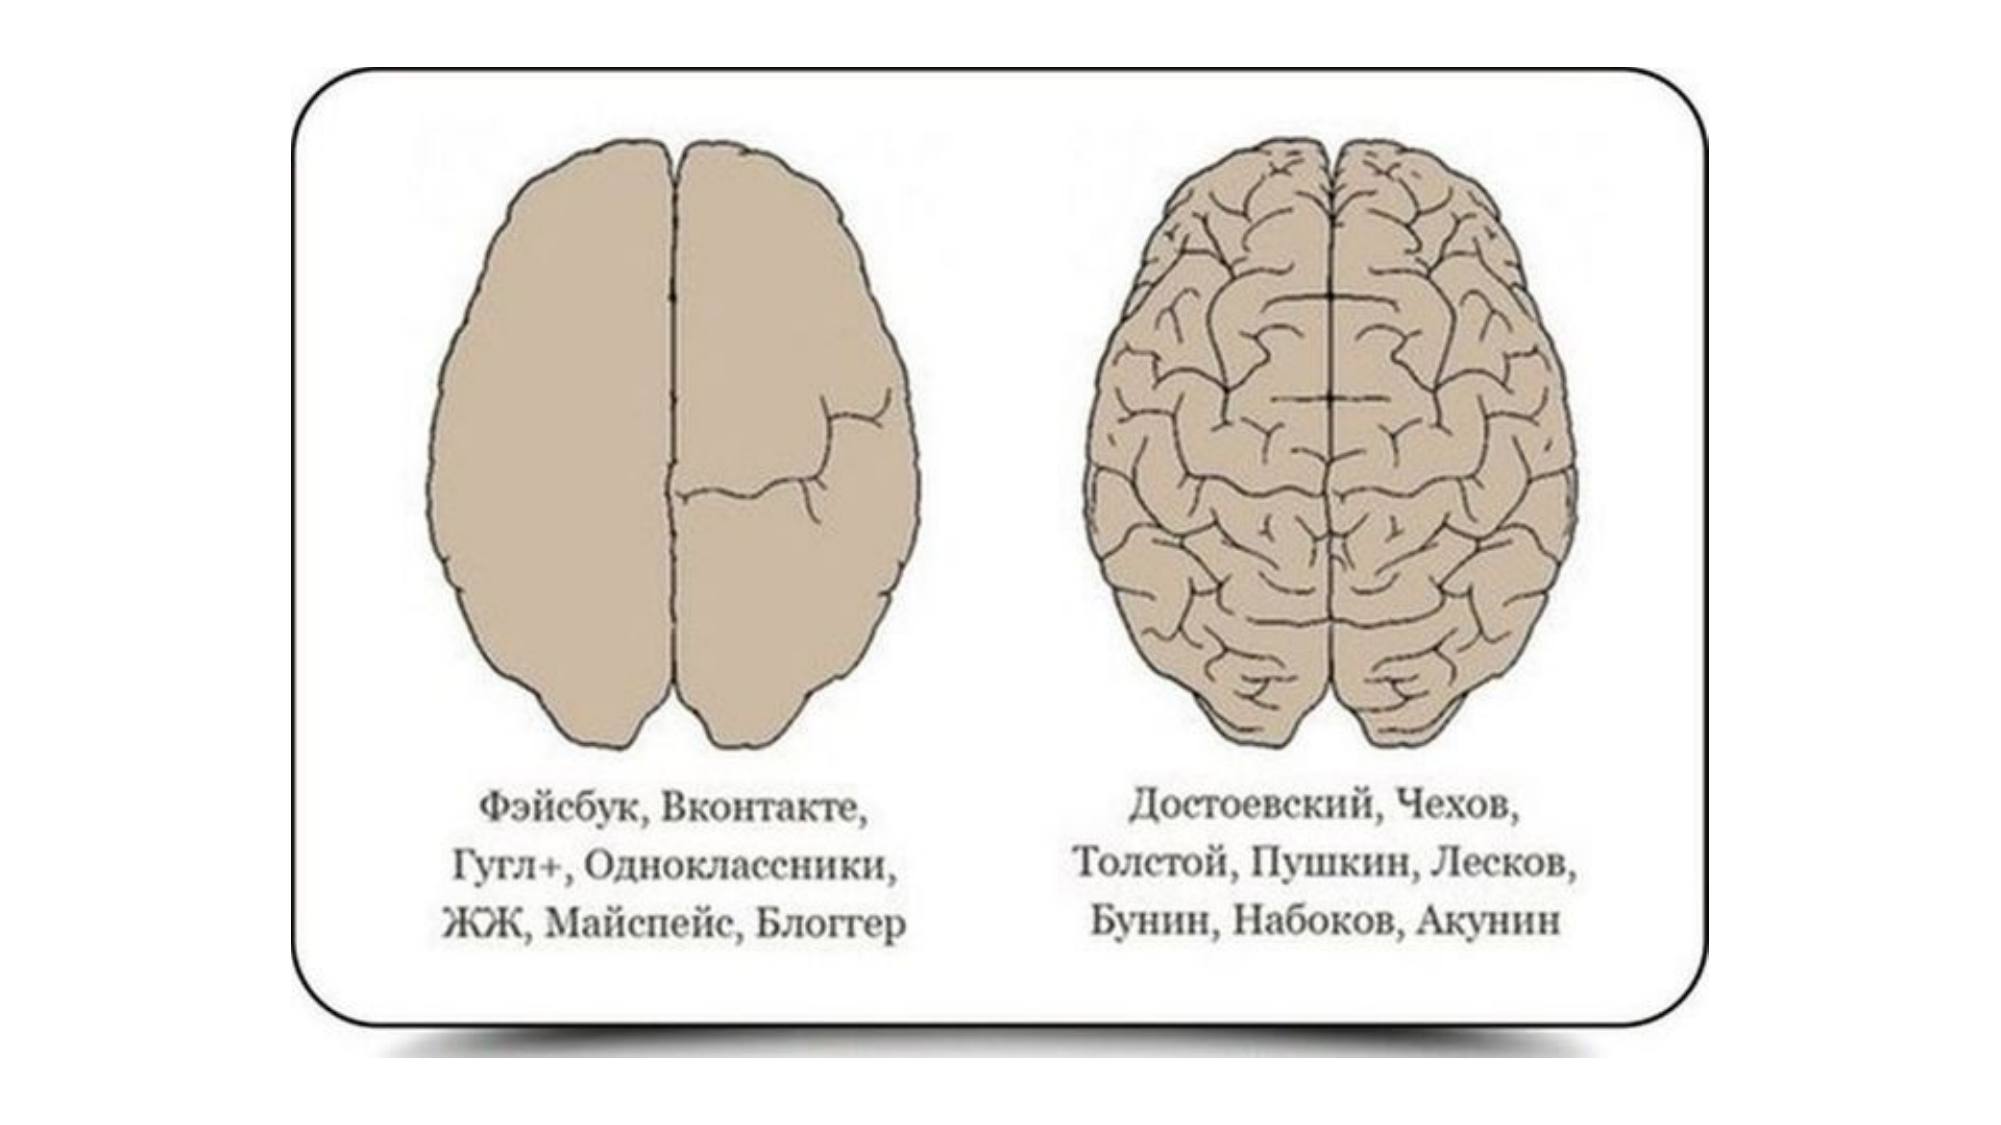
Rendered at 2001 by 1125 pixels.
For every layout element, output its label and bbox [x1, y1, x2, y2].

picture [291, 67, 1709, 1058]
